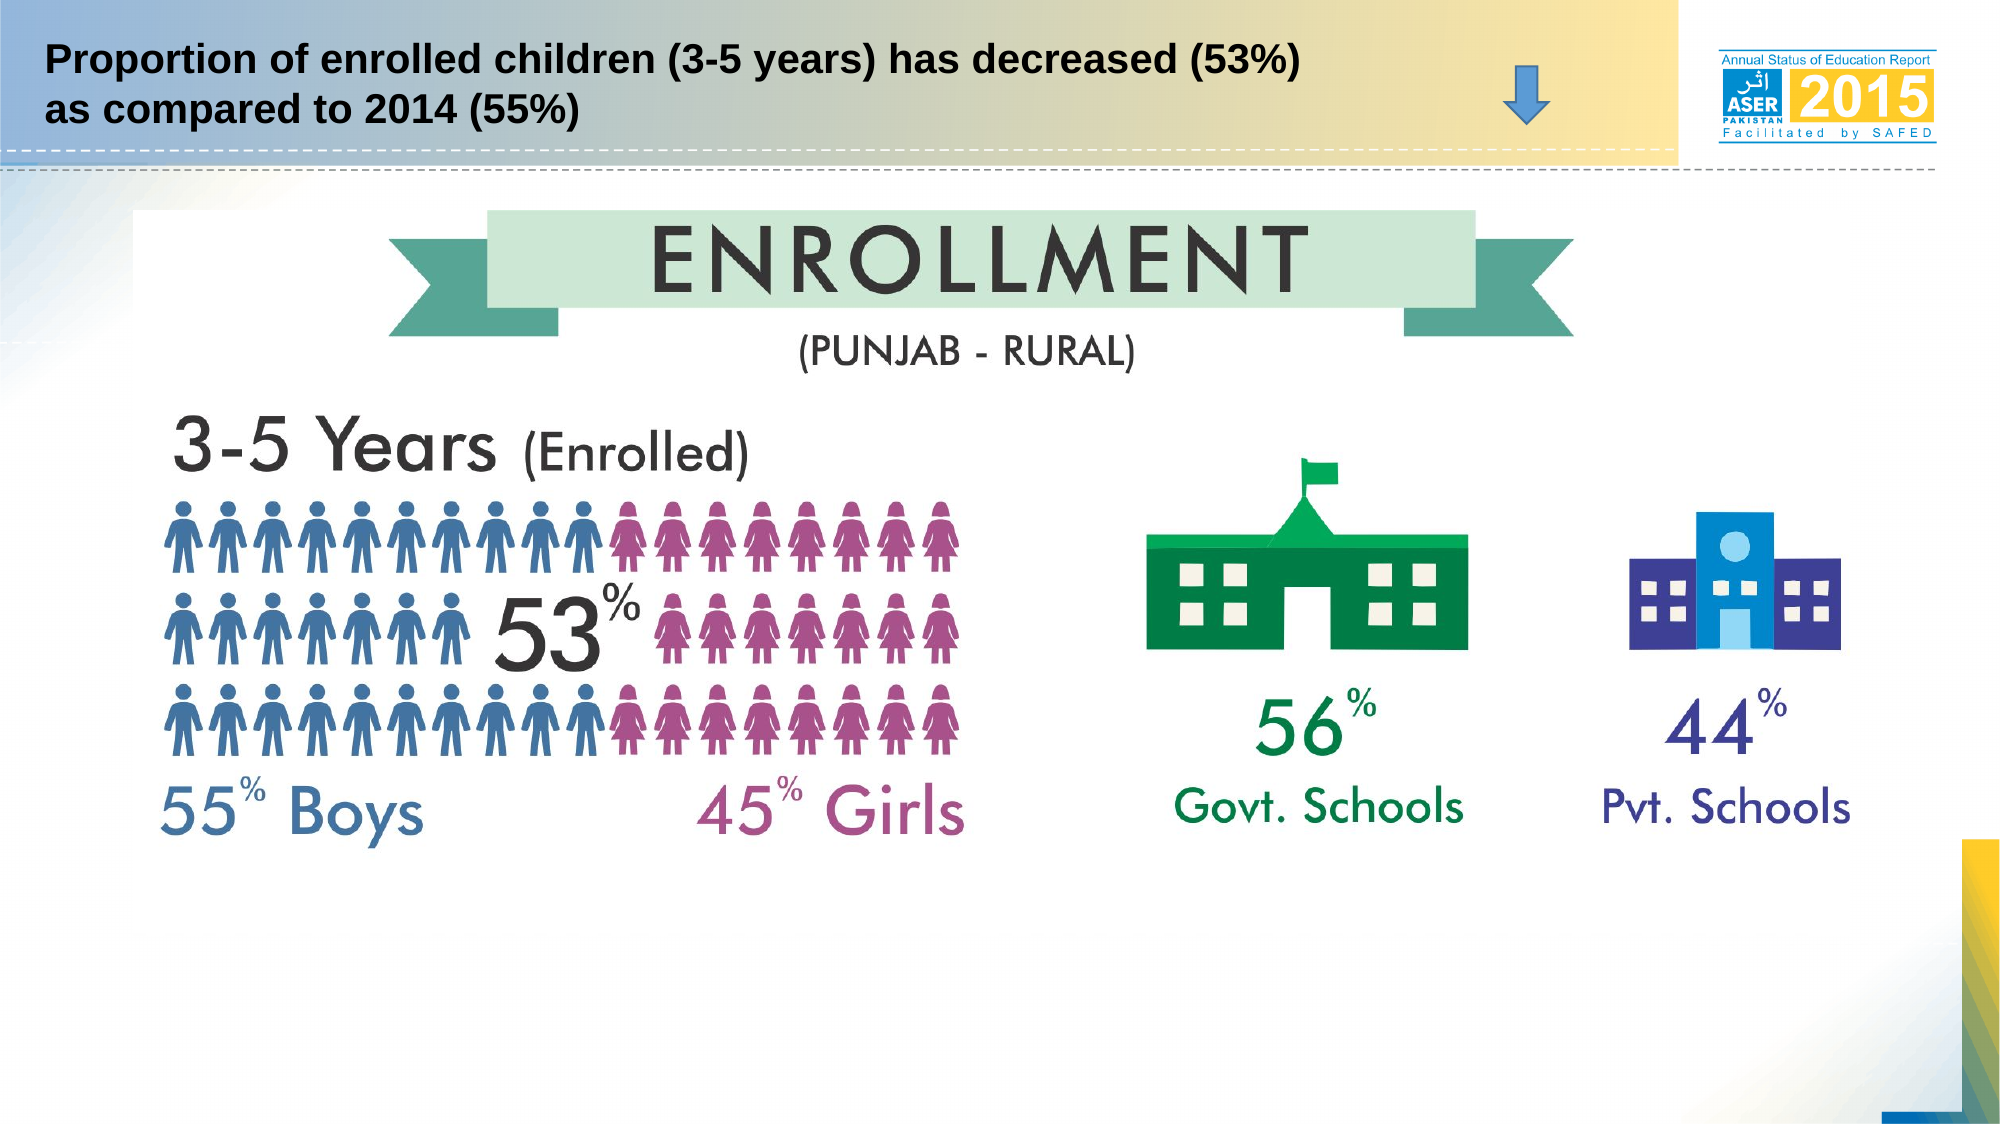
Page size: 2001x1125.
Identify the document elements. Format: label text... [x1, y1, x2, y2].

text_box [1502, 65, 1551, 126]
picture [0, 0, 2000, 1124]
text_box Proportion of enrolled children (3-5 years) has decreased (53%) as compared to 2014 (55%) [29, 24, 1357, 140]
